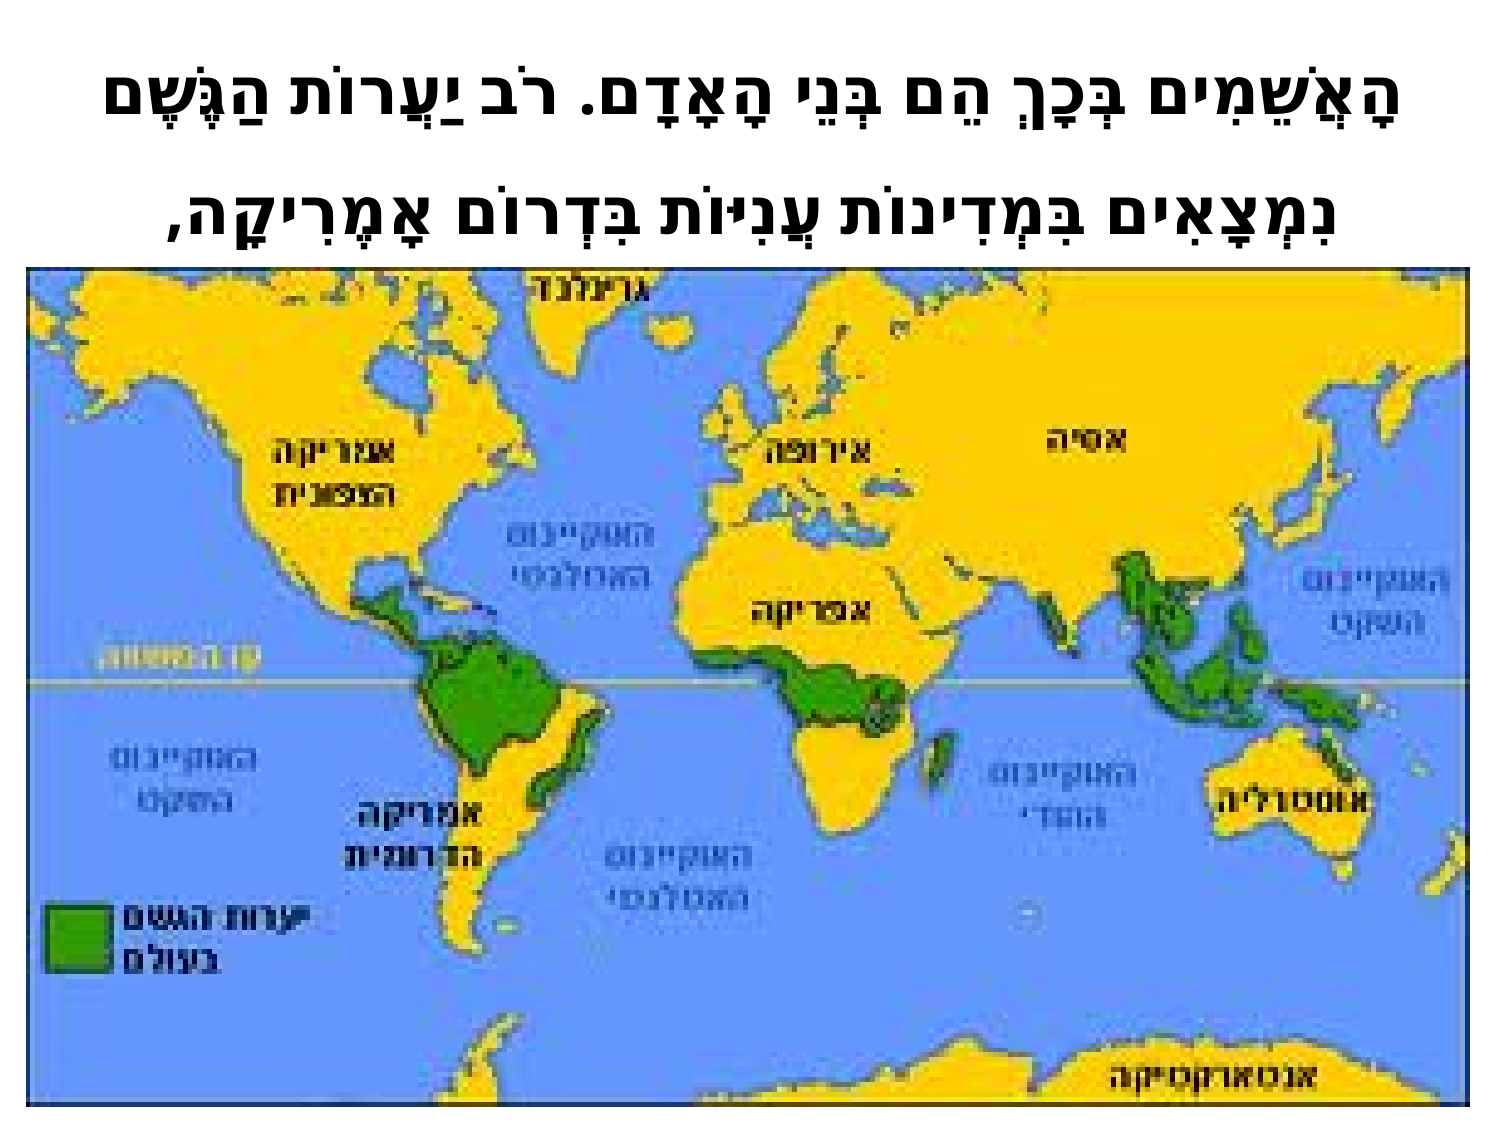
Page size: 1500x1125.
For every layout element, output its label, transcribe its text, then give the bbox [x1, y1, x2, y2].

picture [25, 266, 1470, 1107]
subtitle הָאֲשֵׁמִים בְּכָךְ הֵם בְּנֵי הָאָדָם. רֹב יַעֲרוֹת הַגֶּשֶׁם נִמְצָאִים בִּמְדִינוֹת עֲנִיּוֹת בִּדְרוֹם אָמֶרִיקָה, בְּאַפְרִיקָה וּבְאַסְיָה. [3, 0, 1500, 197]
